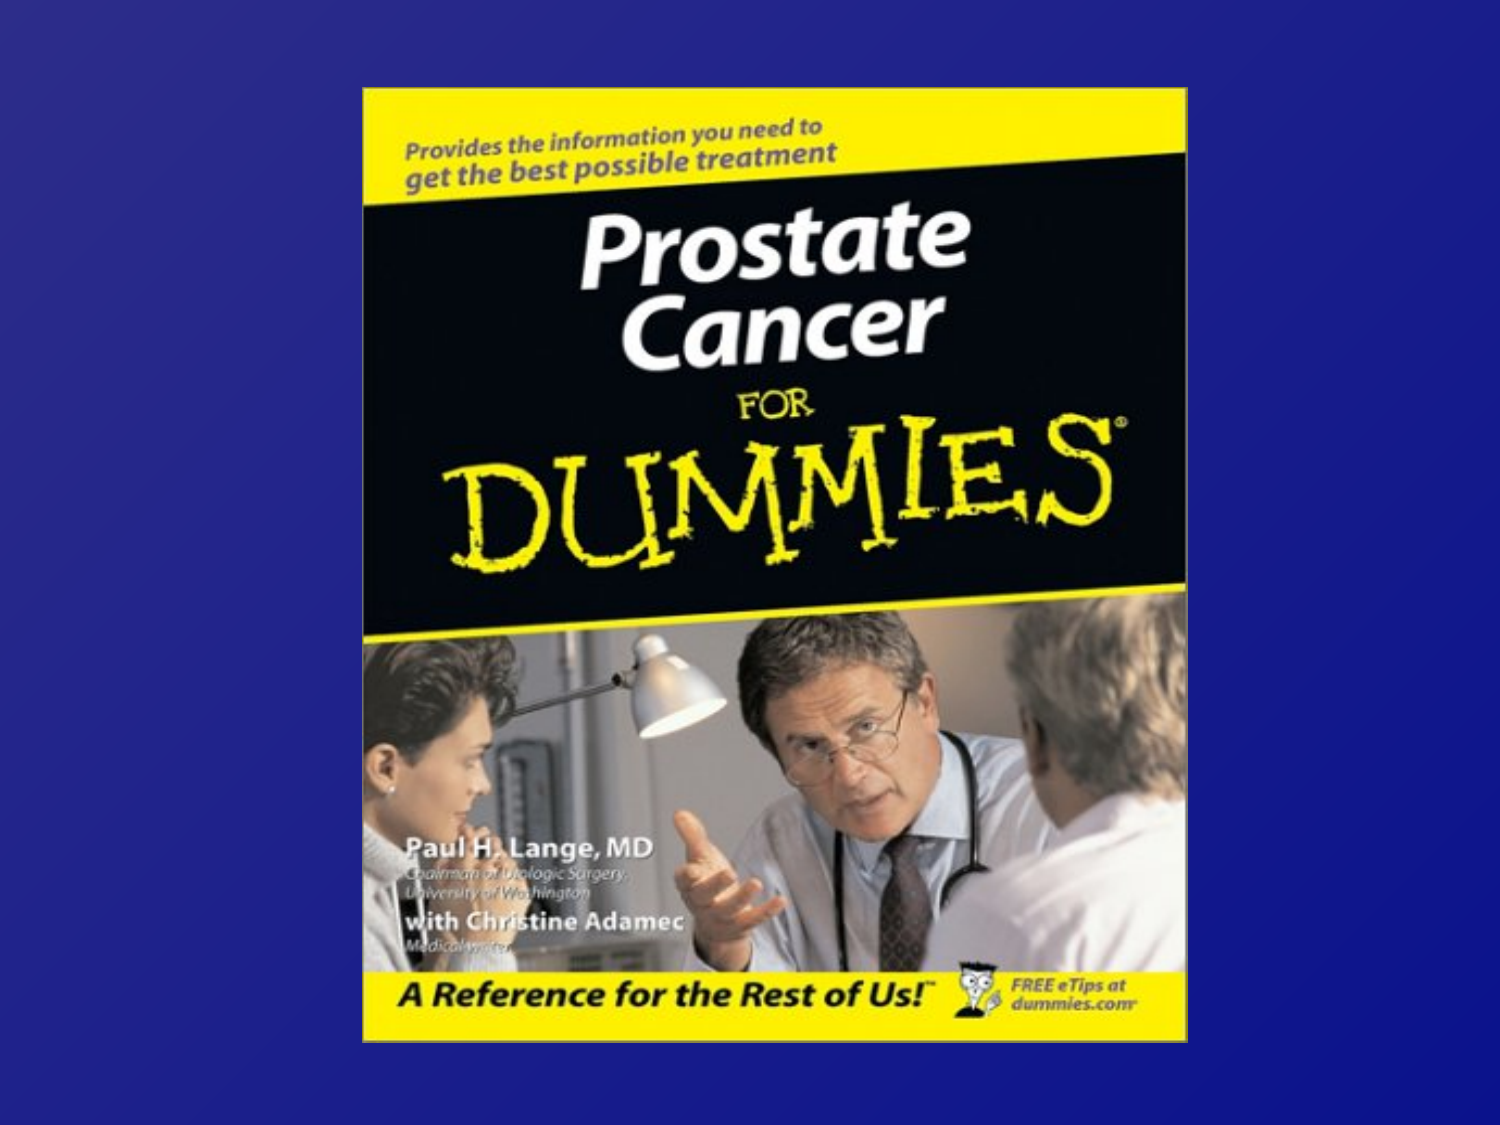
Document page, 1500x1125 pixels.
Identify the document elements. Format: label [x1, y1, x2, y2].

picture [362, 87, 1188, 1043]
